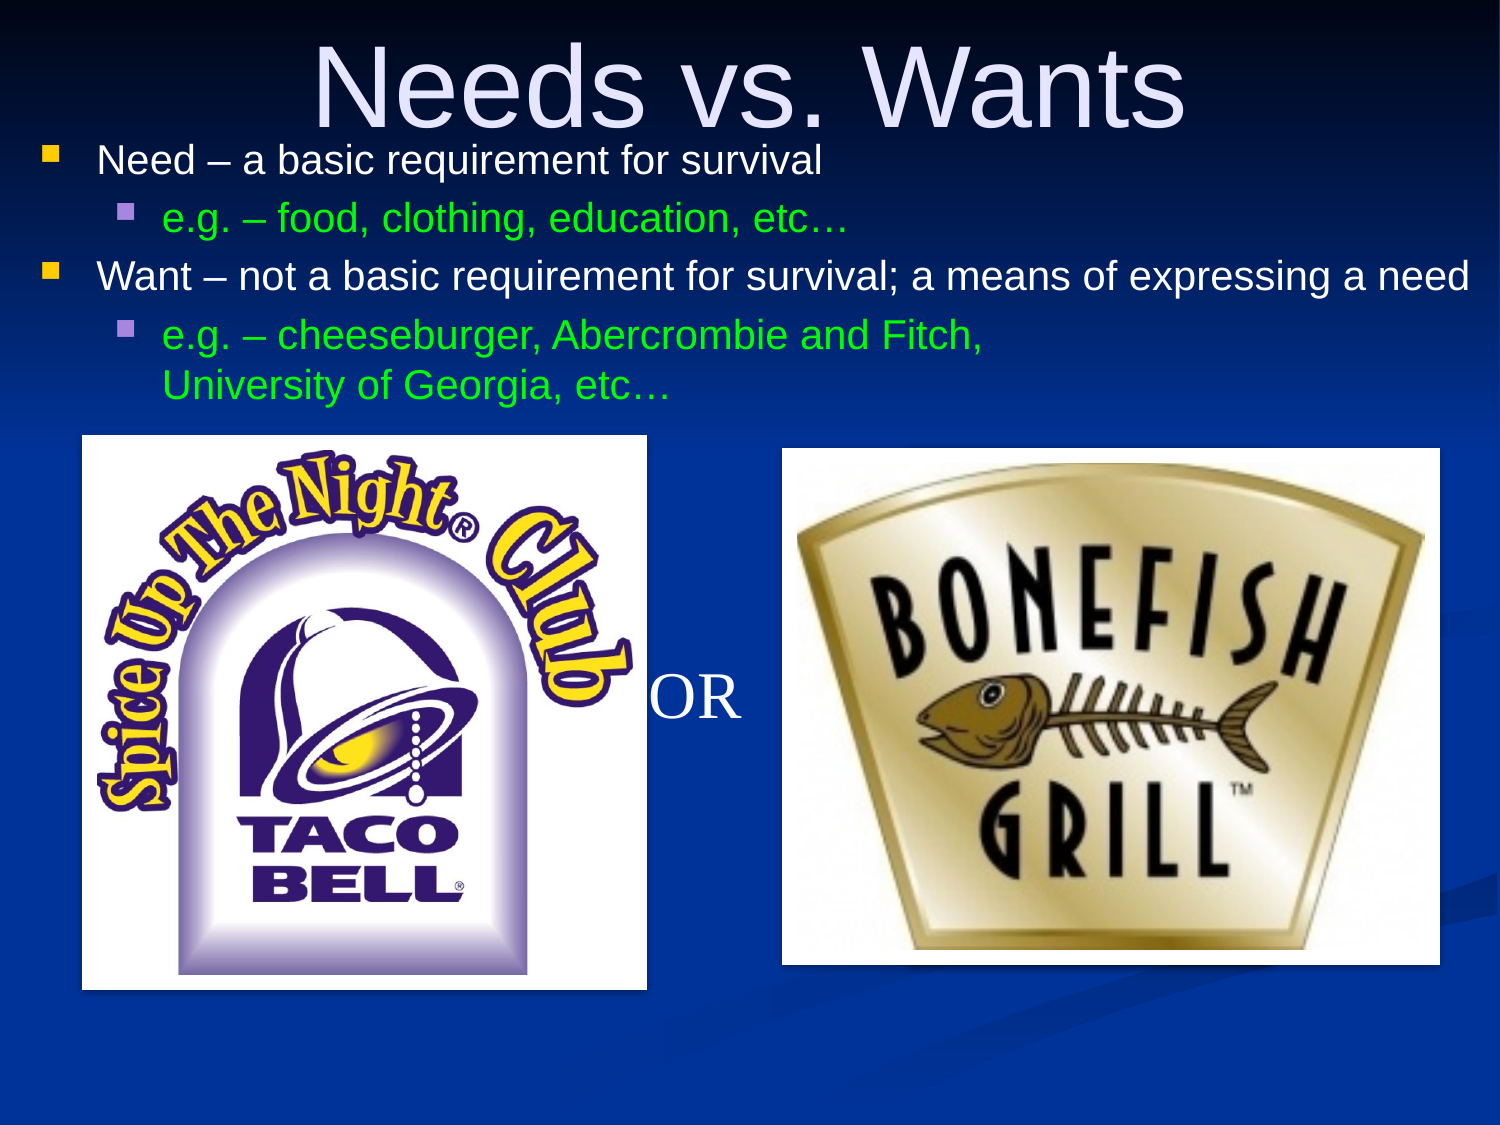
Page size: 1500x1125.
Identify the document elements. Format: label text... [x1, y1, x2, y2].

picture [96, 449, 633, 976]
title Needs vs. Wants [74, 0, 1426, 124]
picture [796, 462, 1426, 951]
text_box OR [653, 644, 777, 740]
list Need – a basic requirement for survival e.g. – food, clothing, education, etc… Want – not a basic requirement for survival; a means of expressing a need e.g. – cheeseburger, Abercrombie and Fitch, University of Georgia, etc… [24, 124, 1500, 868]
